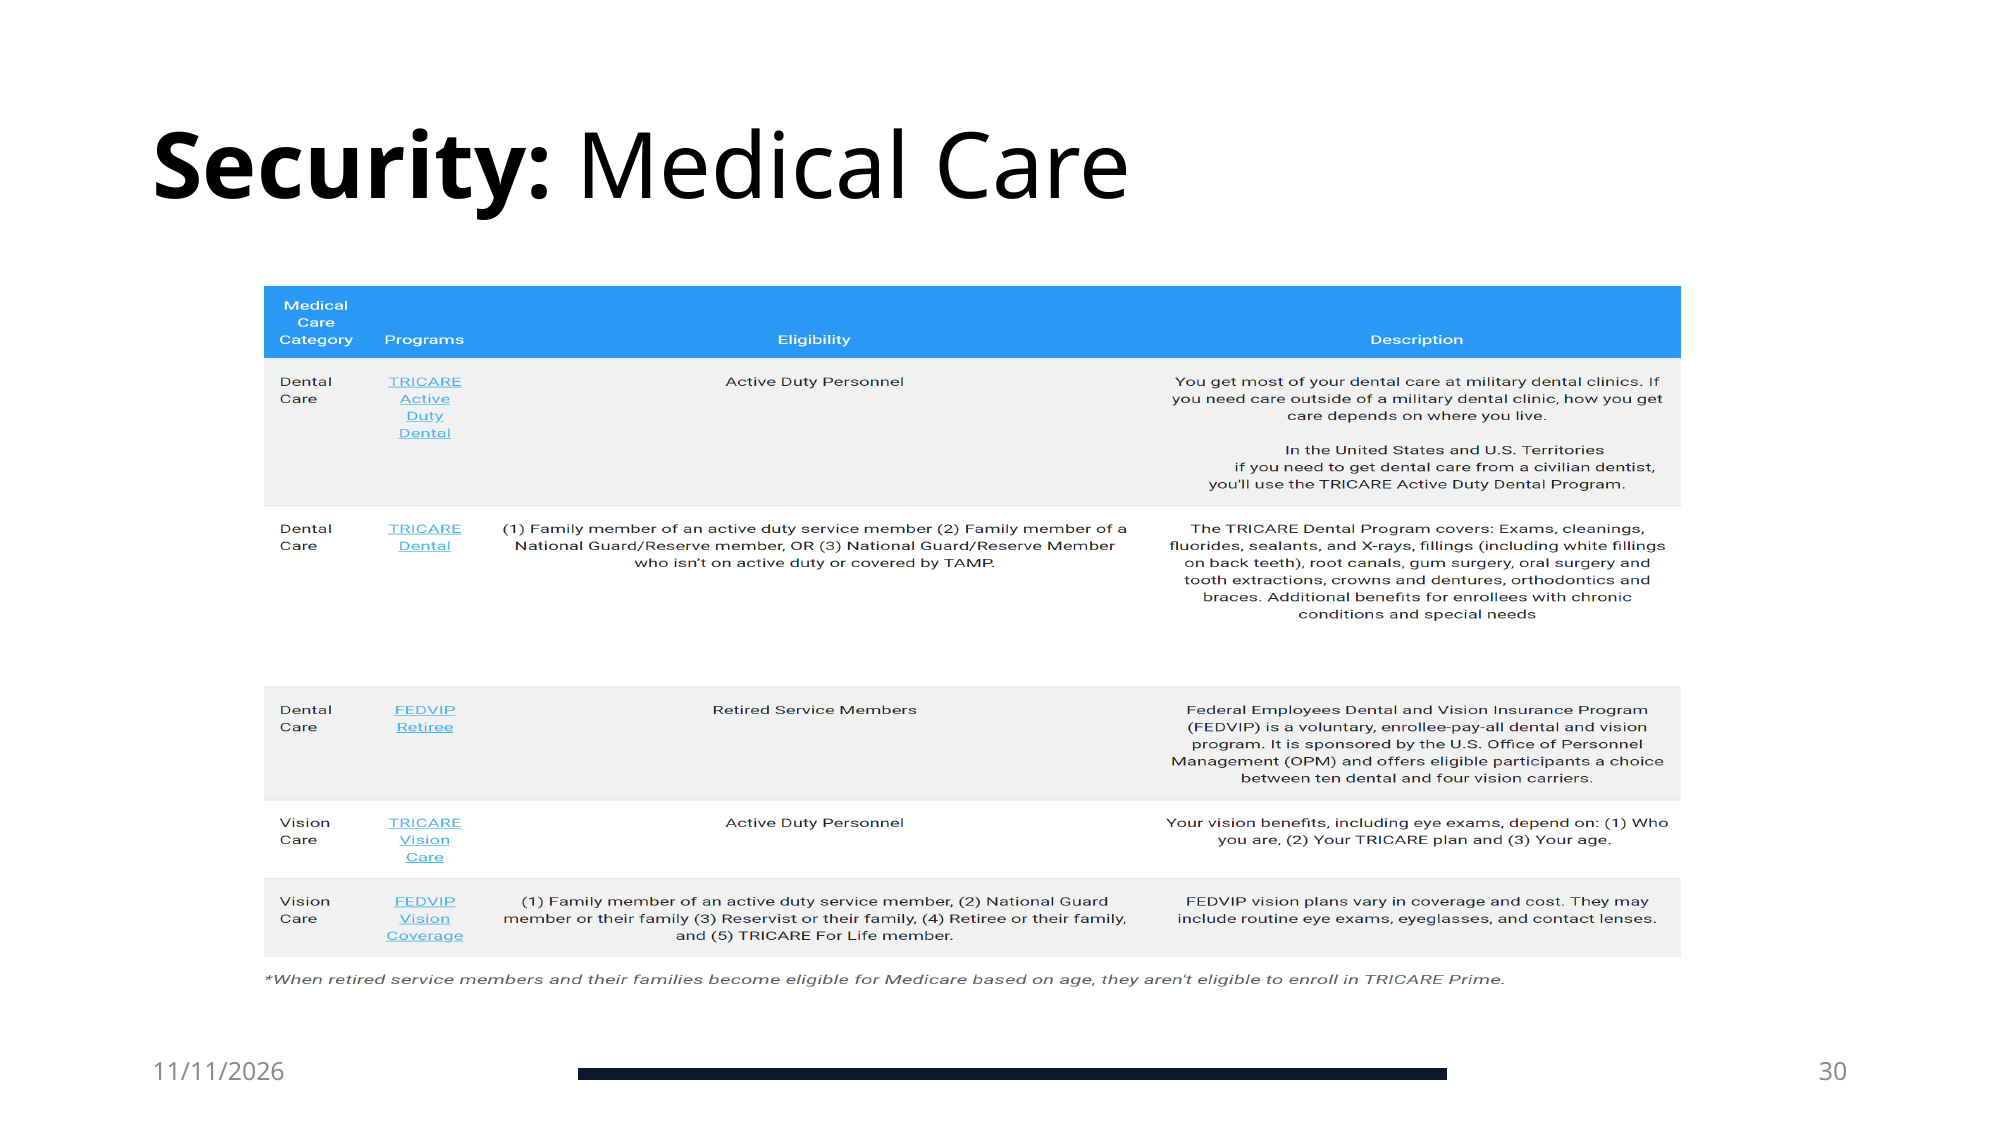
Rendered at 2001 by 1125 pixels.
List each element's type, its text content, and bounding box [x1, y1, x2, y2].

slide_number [137, 1042, 588, 1103]
title Security: Medical Care [137, 59, 1863, 278]
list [263, 285, 1681, 987]
slide_number 30 [1412, 1042, 1863, 1103]
